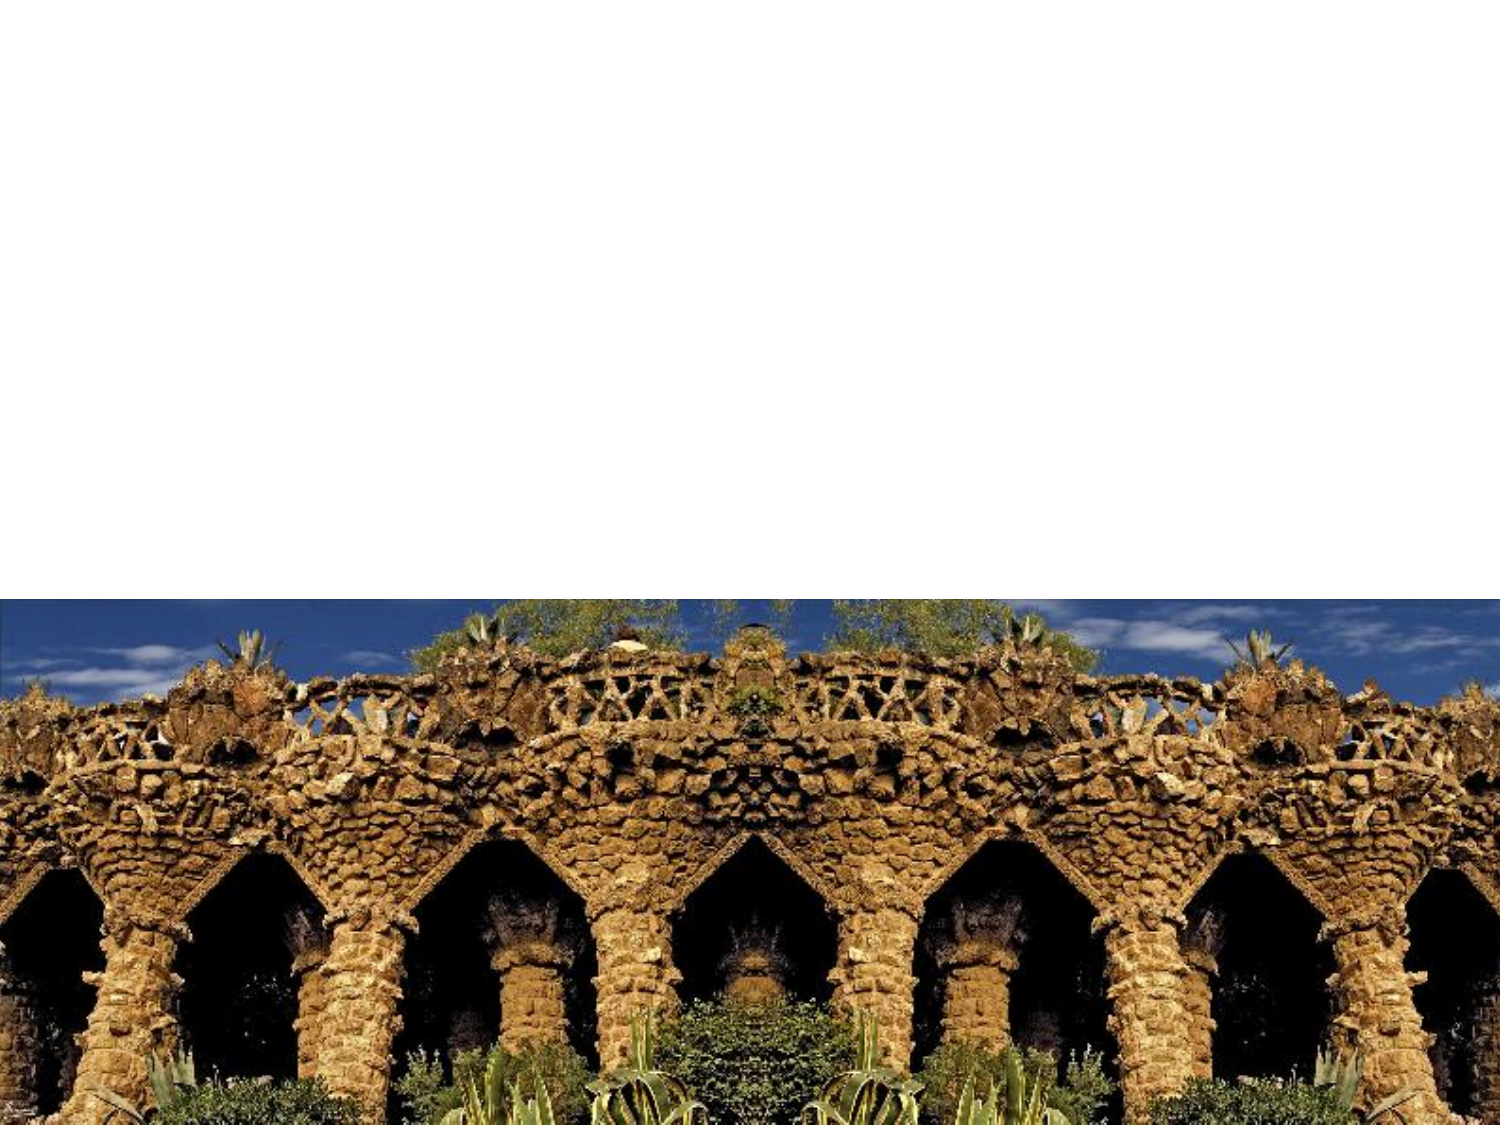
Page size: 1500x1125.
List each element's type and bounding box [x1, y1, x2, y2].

picture [0, 599, 1500, 1125]
